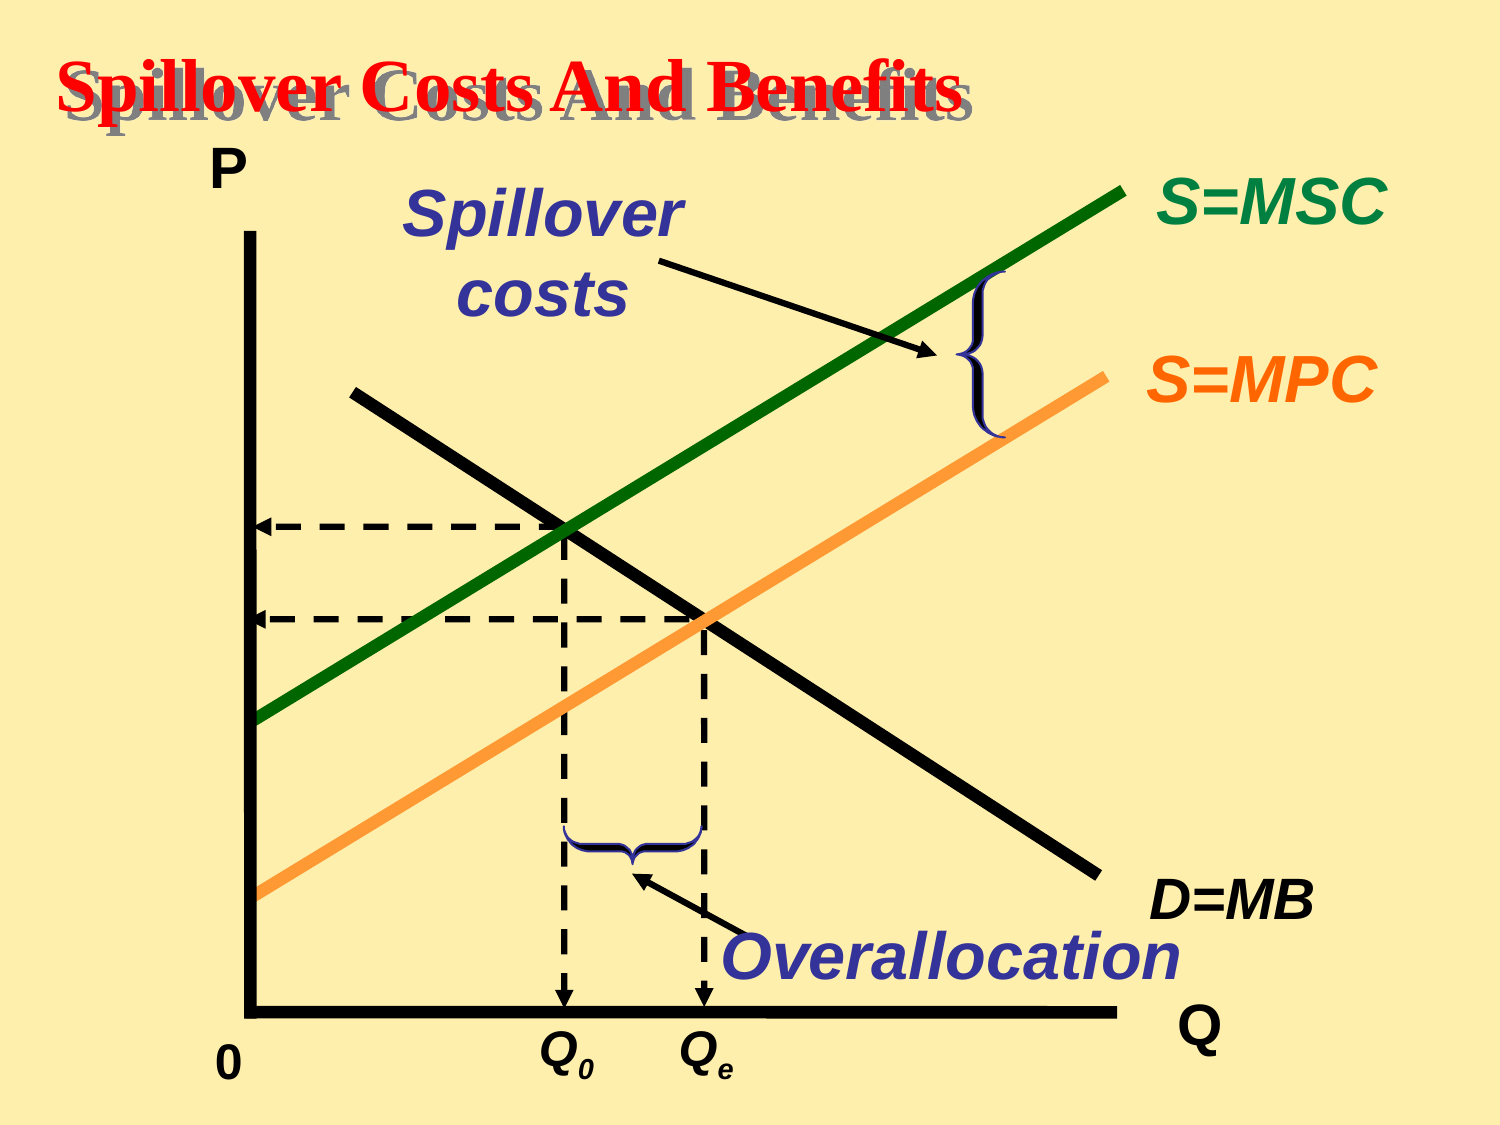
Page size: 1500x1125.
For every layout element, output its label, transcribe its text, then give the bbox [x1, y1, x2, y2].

text_box Spillover Costs And Benefits [40, 29, 980, 134]
text_box 0 [200, 1021, 258, 1097]
text_box D=MB [1134, 854, 1332, 939]
text_box Monopsonistic Labor Market [1049, 186, 1125, 230]
text_box S=MPC [1131, 328, 1393, 423]
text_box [245, 230, 1118, 1019]
text_box P [194, 143, 263, 207]
text_box Overallocation [1118, 905, 1221, 1001]
text_box Spillover costs [387, 162, 699, 230]
text_box Qe [663, 1019, 749, 1093]
text_box Q0 [524, 1019, 610, 1093]
text_box Q [1162, 979, 1238, 1065]
text_box S=MSC [1141, 151, 1403, 246]
